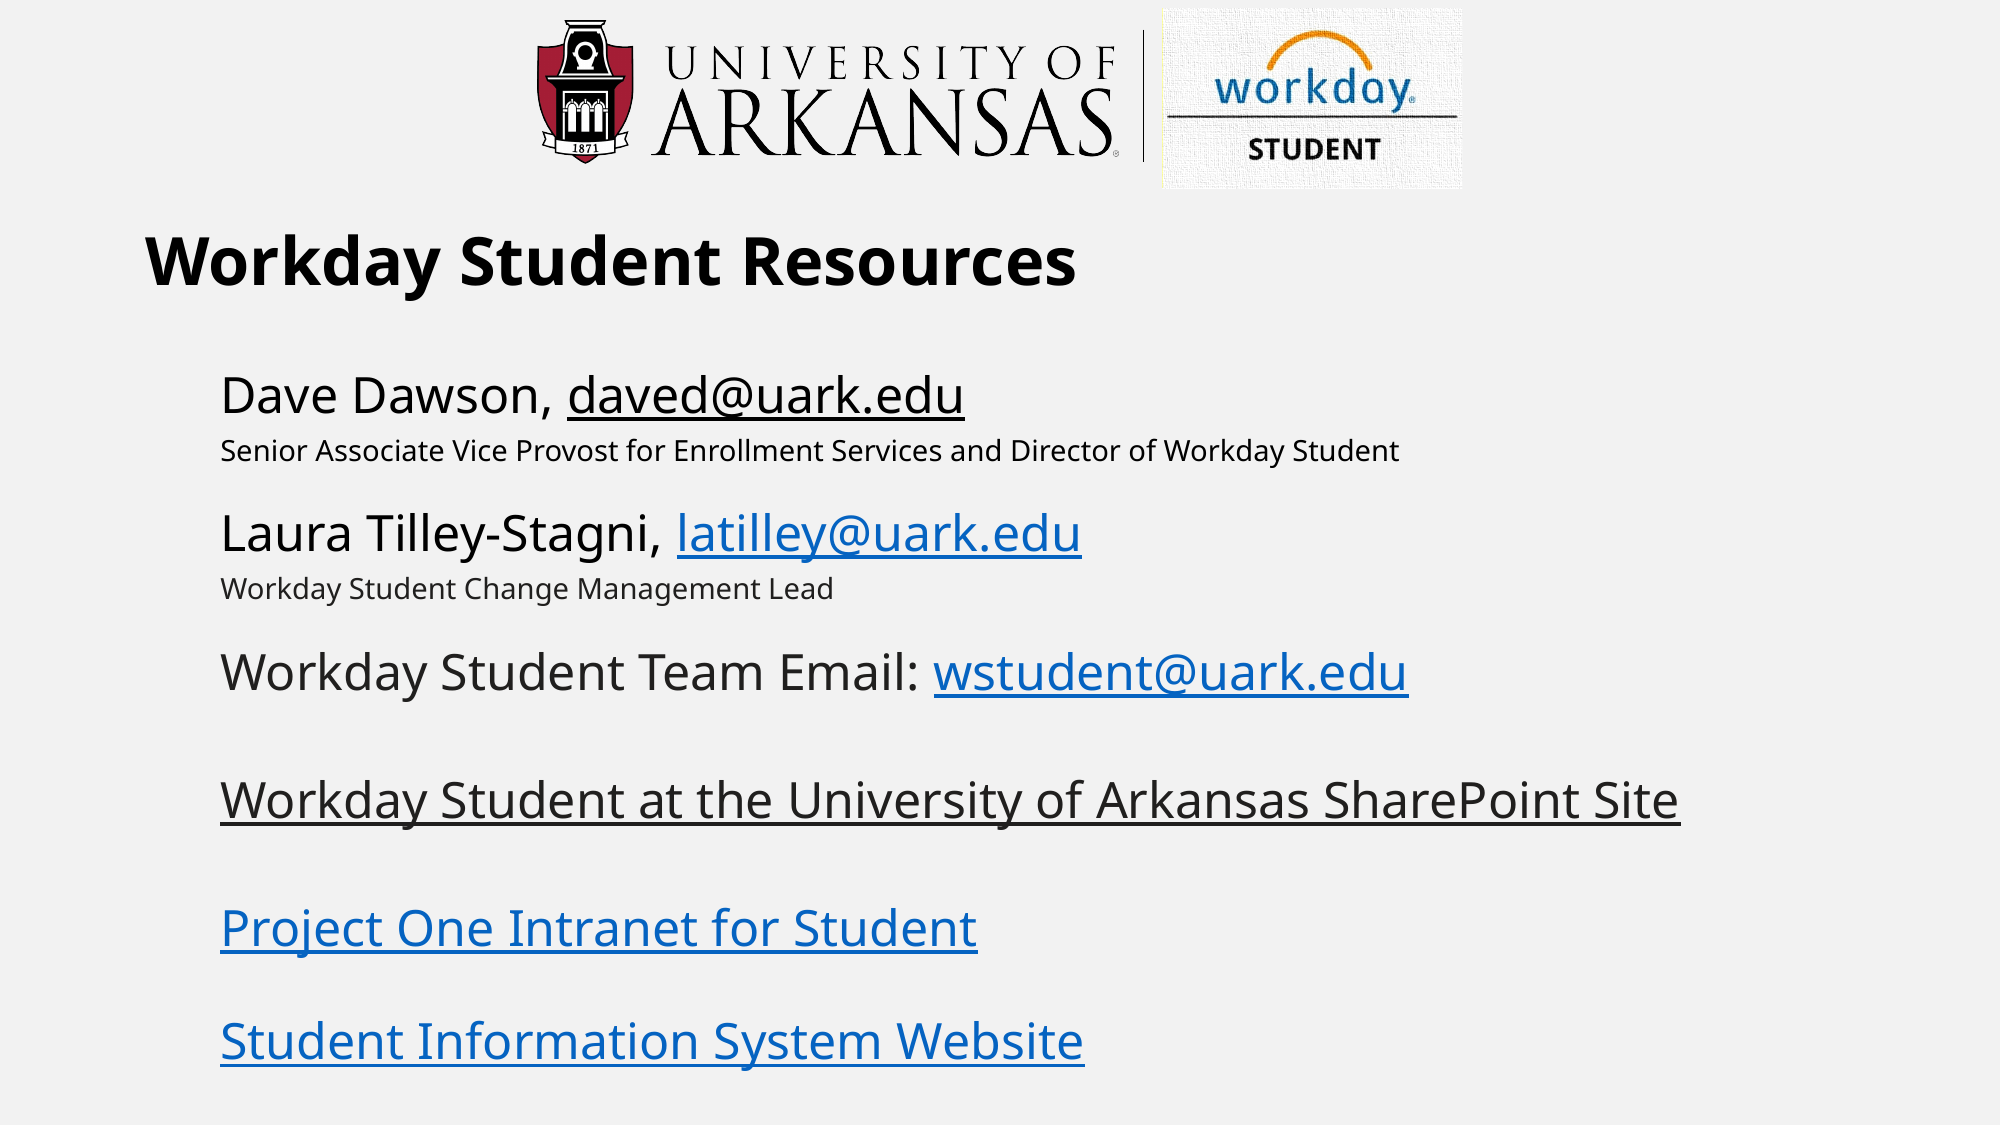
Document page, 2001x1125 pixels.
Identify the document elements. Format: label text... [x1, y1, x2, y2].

picture [537, 20, 1119, 164]
picture [1162, 8, 1463, 165]
text_box Workday Student Resources Dave Dawson, daved@uark.edu Senior Associate Vice Provost for Enrollment Services and Director of Workday Student Laura Tilley-Stagni, latilley@uark.edu Workday Student Change Management Lead Workday Student Team Email: wstudent@uark.edu Workday Student at the University of Arkansas SharePoint Site Project One Intranet for Student Student Information System Website [130, 165, 1960, 1125]
